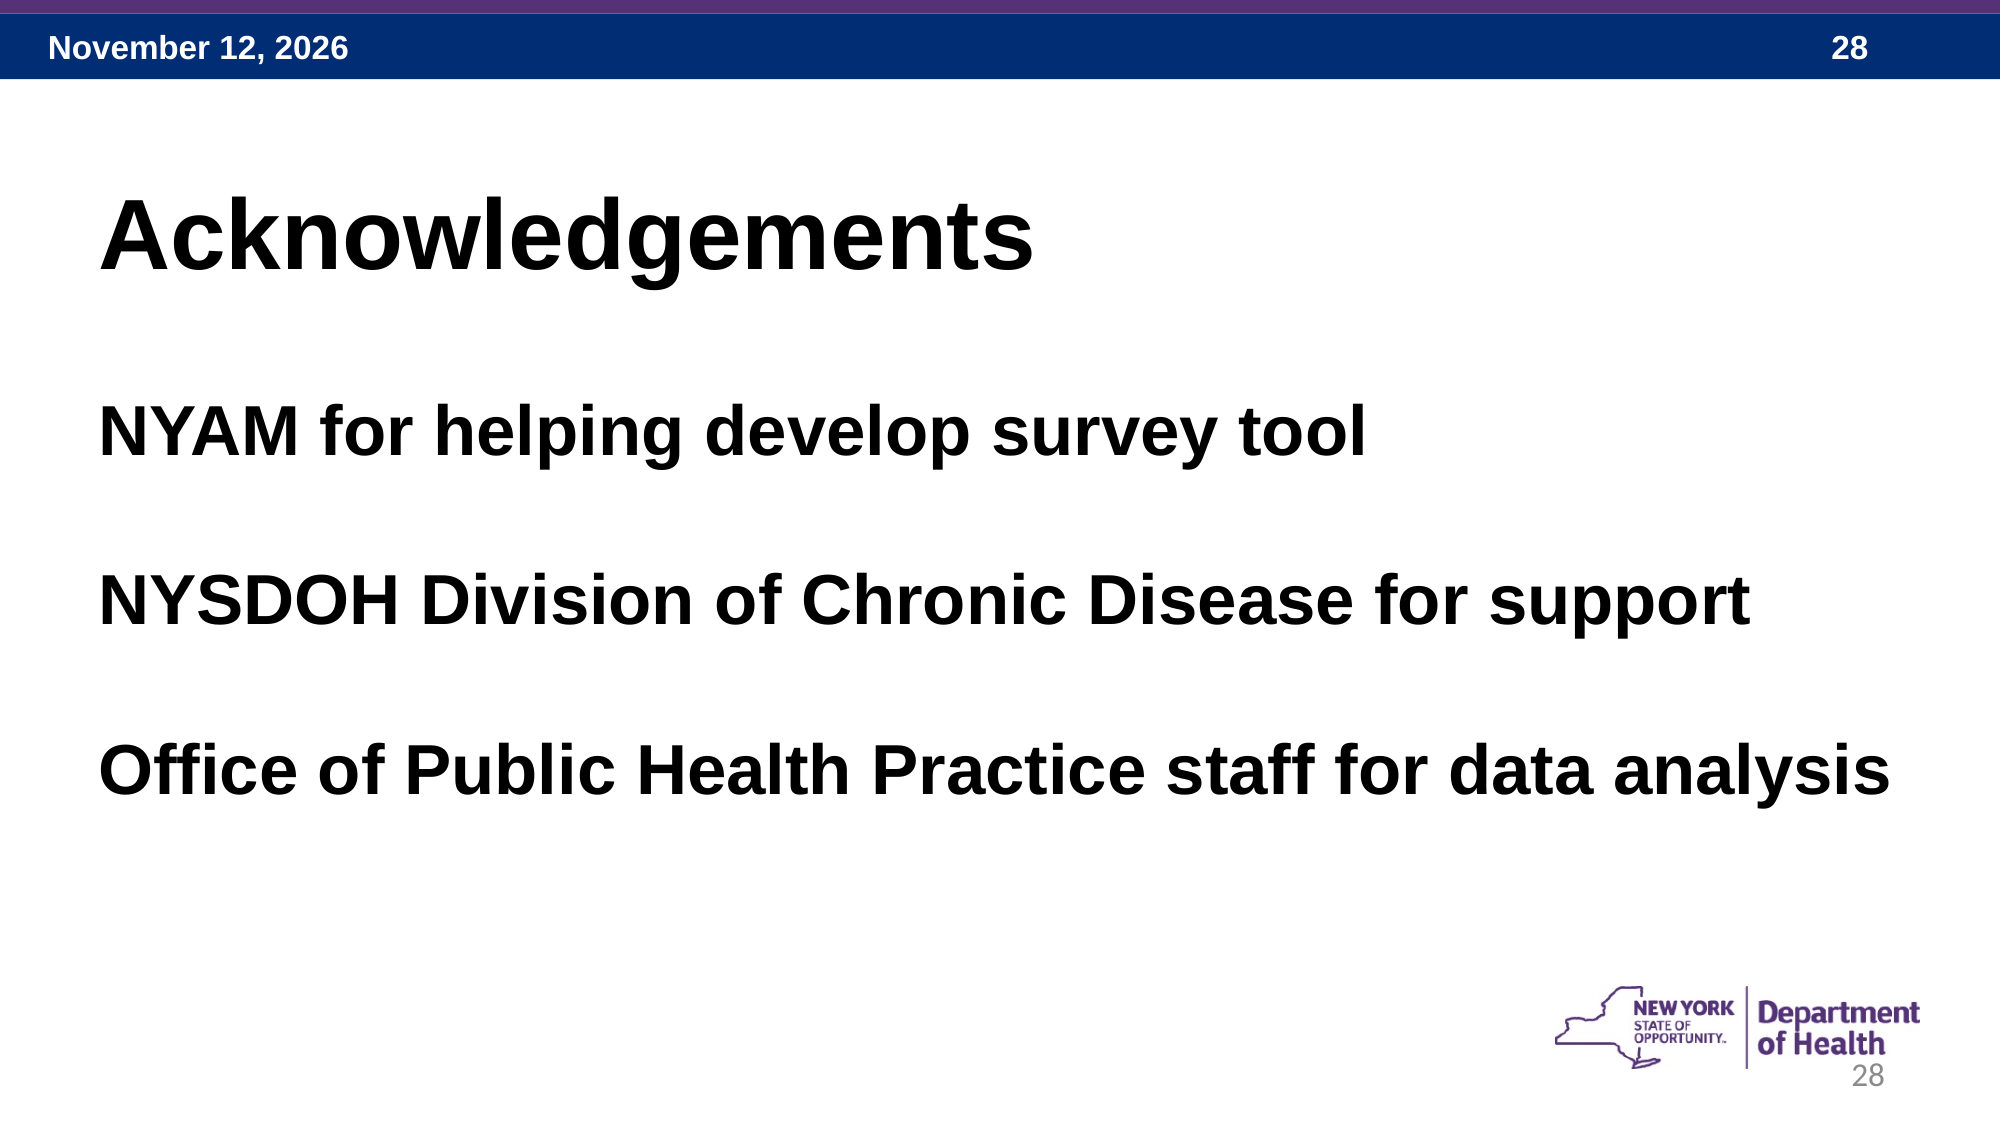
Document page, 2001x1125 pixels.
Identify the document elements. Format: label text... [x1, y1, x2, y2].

picture [1555, 986, 1920, 1069]
title Acknowledgements NYAM for helping develop survey tool NYSDOH Division of Chronic Disease for support Office of Public Health Practice staff for data analysis [83, 161, 1945, 386]
slide_number 28 [1433, 1042, 1900, 1103]
